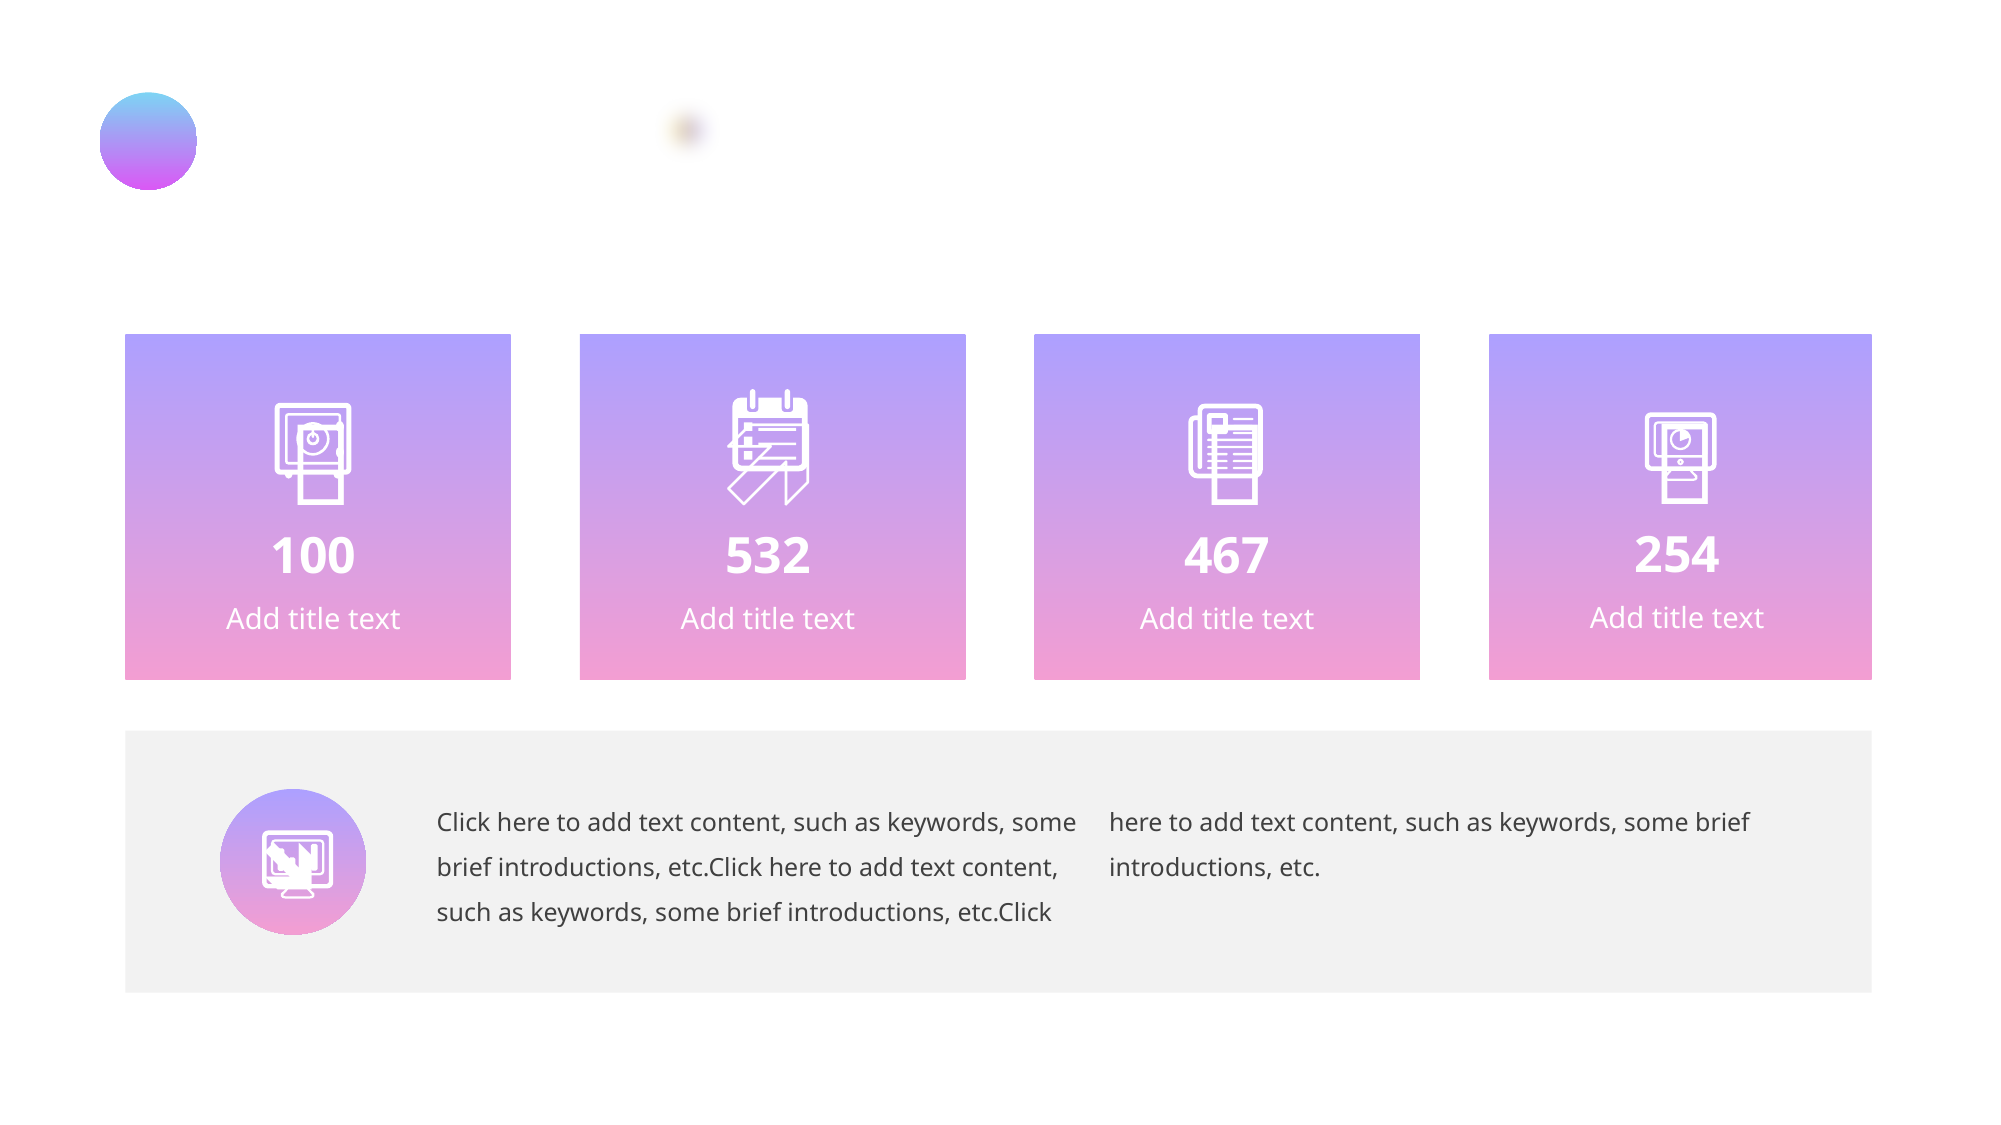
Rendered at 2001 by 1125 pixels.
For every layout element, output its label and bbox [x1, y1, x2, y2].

text_box [120, 334, 1872, 993]
